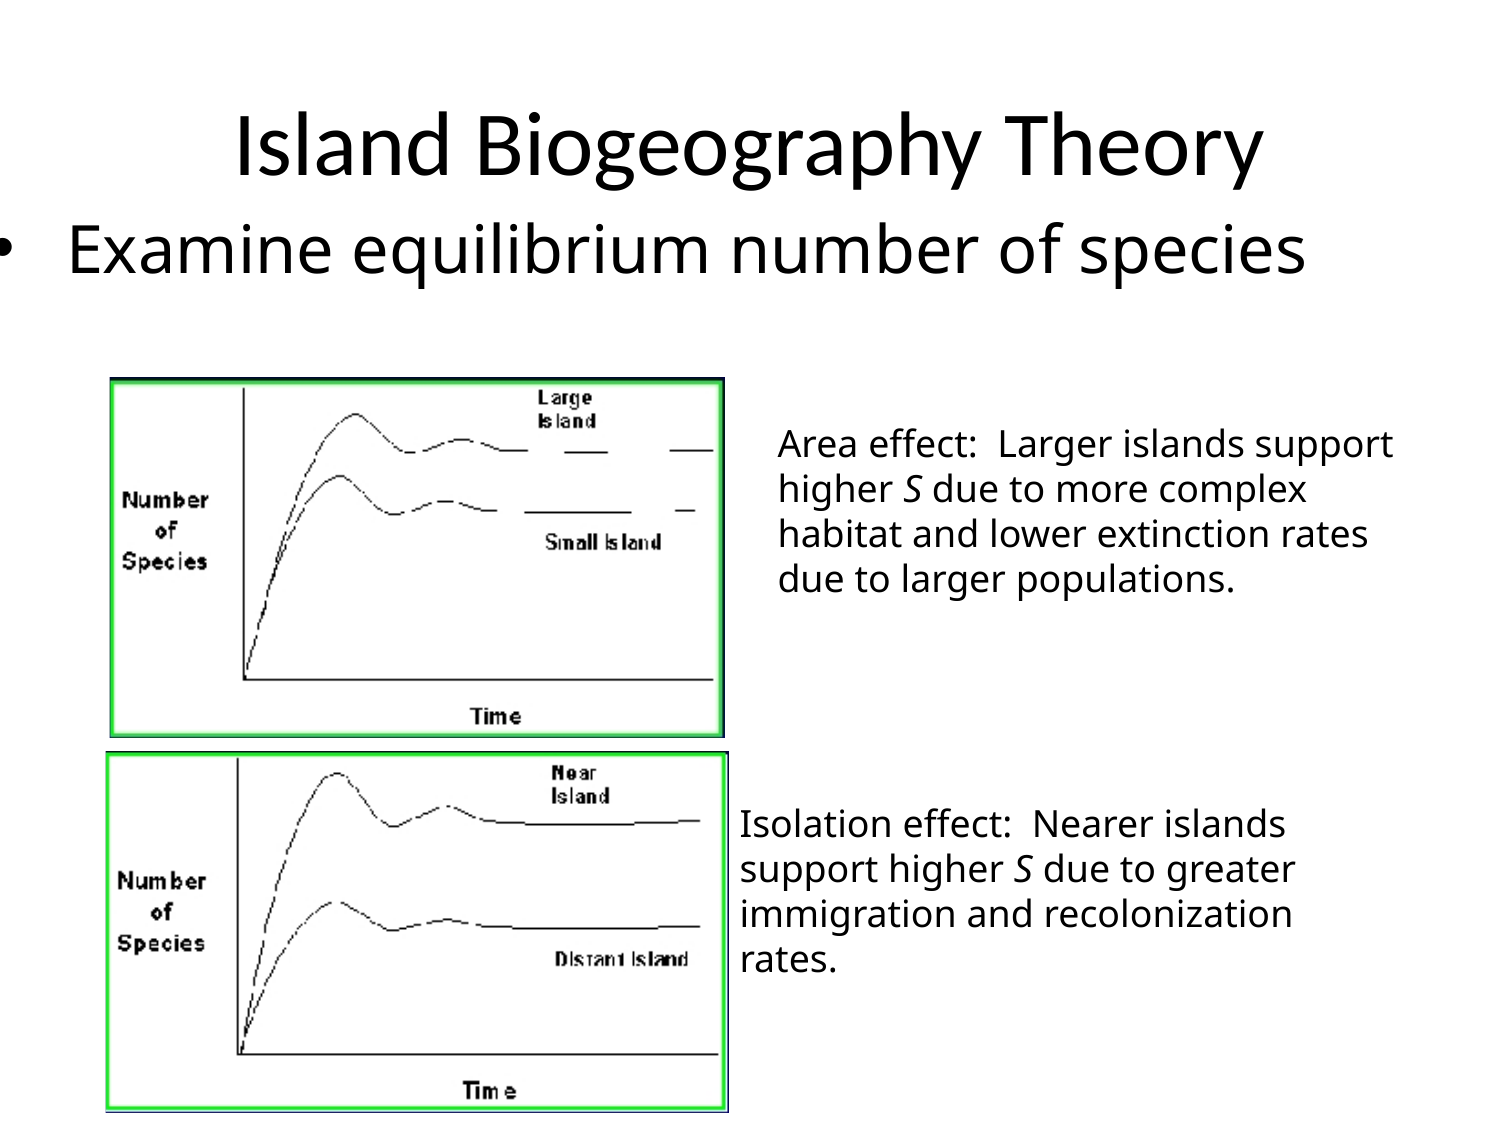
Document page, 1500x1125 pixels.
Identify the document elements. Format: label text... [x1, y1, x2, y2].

text_box Examine equilibrium number of species [0, 199, 1325, 294]
text_box Isolation effect: Nearer islands support higher S due to greater immigration and recolonization rates. [734, 792, 1319, 988]
text_box Area effect: Larger islands support higher S due to more complex habitat and lower extinction rates due to larger populations. [762, 412, 1435, 608]
picture [105, 751, 730, 1113]
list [109, 377, 726, 738]
title Island Biogeography Theory [75, 45, 1425, 233]
